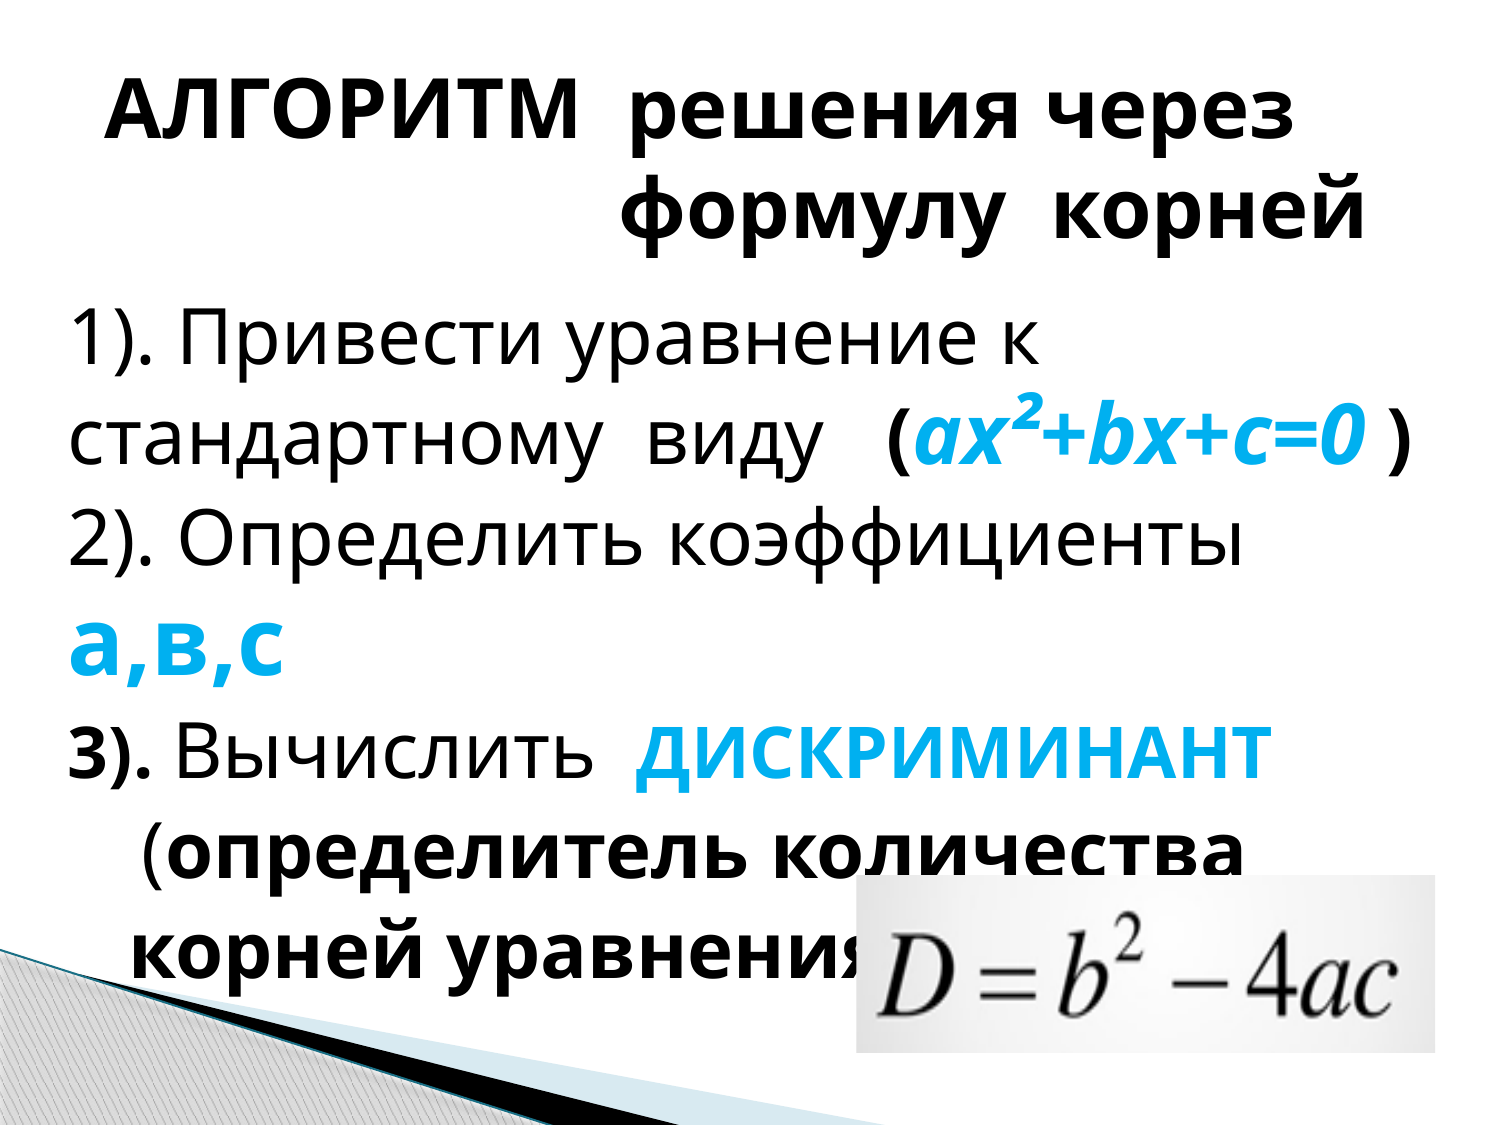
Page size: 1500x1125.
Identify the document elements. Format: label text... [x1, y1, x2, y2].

title АЛГОРИТМ решения через формулу корней [80, 19, 1431, 291]
list 1). Привести уравнение к стандартному виду (ax²+bx+c=0 ) 2). Определить коэффициенты а,в,с 3). Вычислить ДИСКРИМИНАНТ (определитель количества корней уравнения) [53, 278, 1471, 1071]
picture [856, 875, 1436, 1053]
